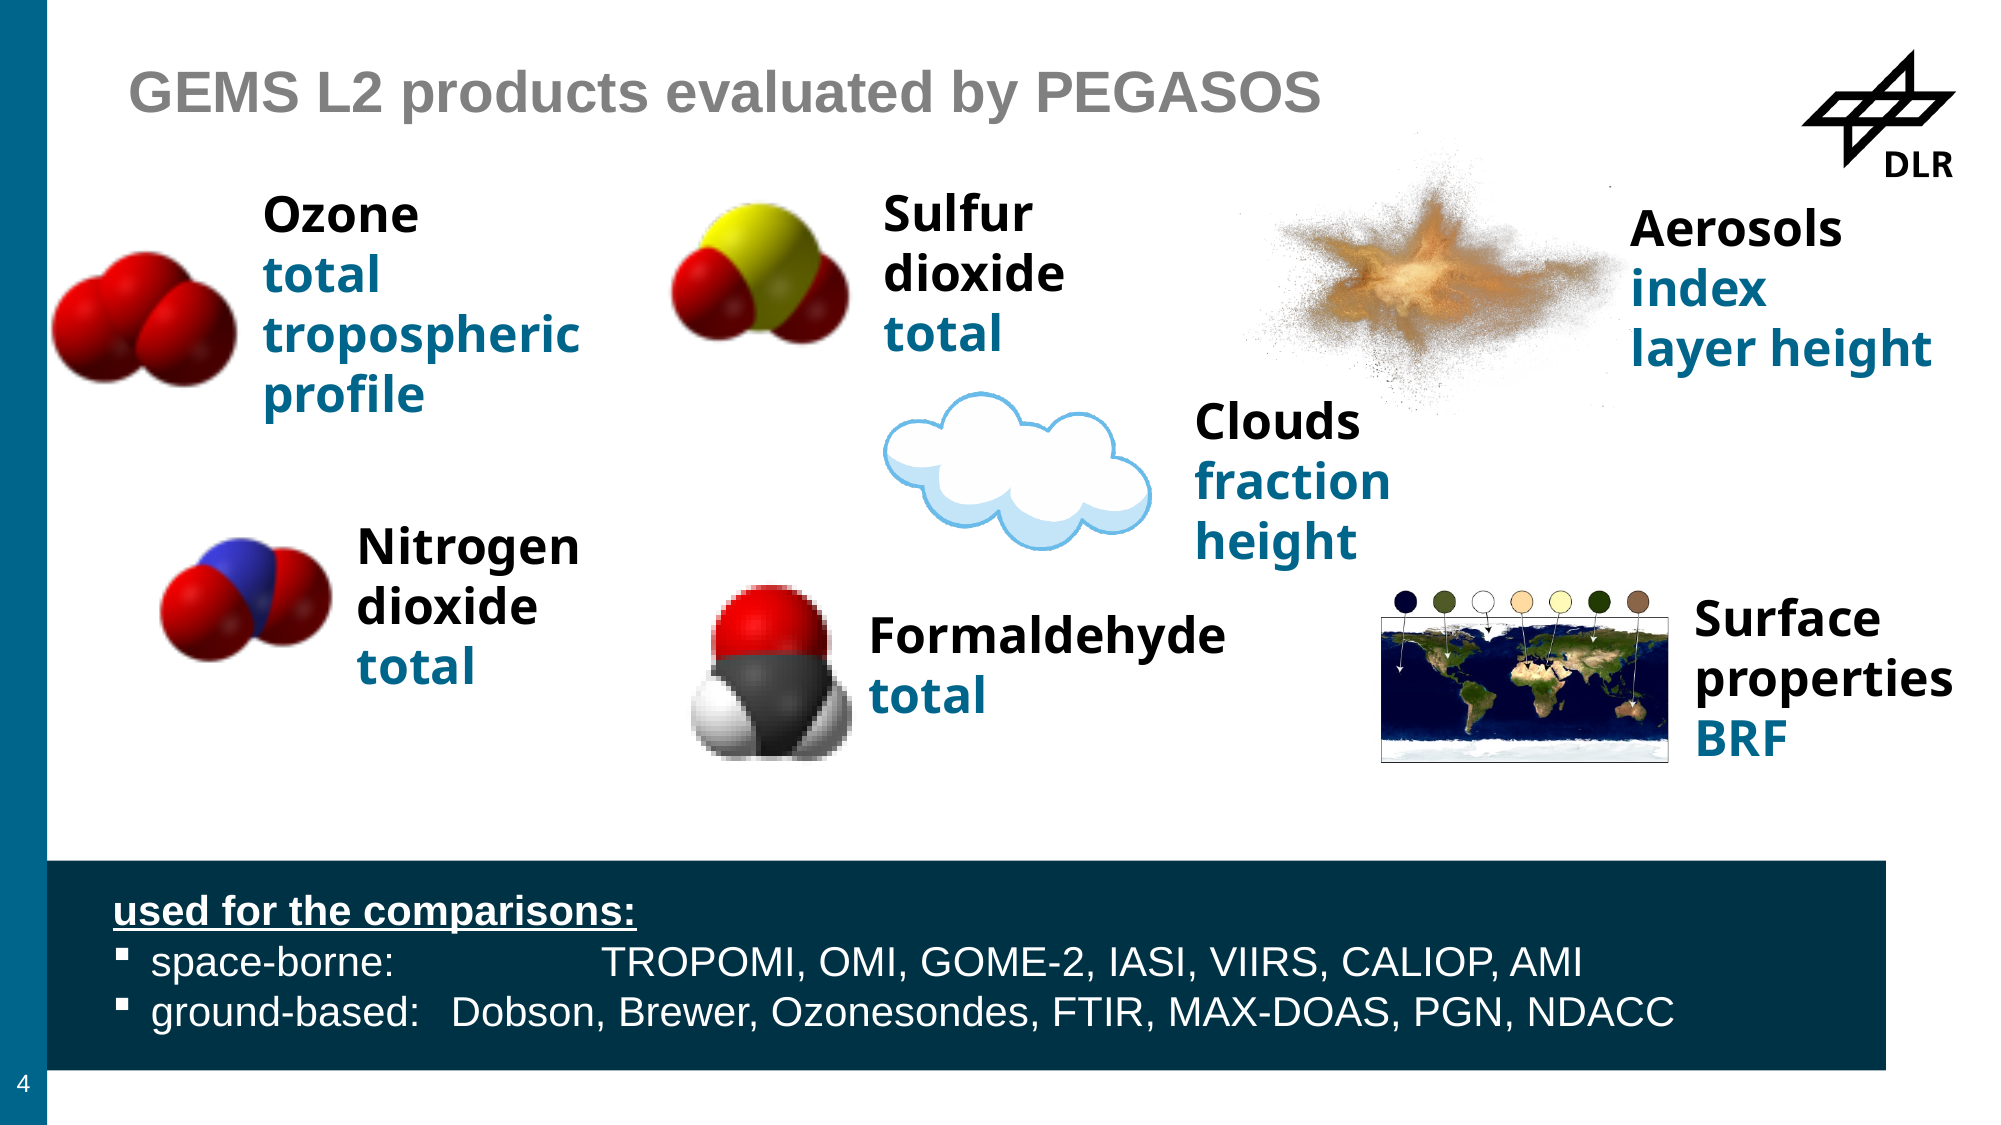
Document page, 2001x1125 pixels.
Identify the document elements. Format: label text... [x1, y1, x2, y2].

text_box Aerosols index layer height [1647, 189, 2000, 384]
text_box Surface properties BRF [1679, 579, 2000, 775]
text_box Sulfur dioxide total [869, 173, 1152, 369]
slide_number 4 [0, 876, 48, 1113]
list used for the comparisons: space-borne: TROPOMI, OMI, GOME-2, IASI, VIIRS, CALIOP, AMI ground-based: Dobson, Brewer, Ozonesondes, FTIR, MAX-DOAS, PGN, NDACC [47, 860, 1886, 1071]
text_box Ozone total tropospheric profile [247, 174, 640, 430]
picture [663, 195, 860, 355]
text_box Formaldehyde total [863, 596, 1287, 732]
picture [152, 530, 342, 672]
picture [1373, 588, 1675, 768]
picture [681, 575, 863, 772]
picture [1801, 49, 1957, 178]
picture [883, 391, 1152, 551]
text_box Nitrogendioxide total [341, 507, 628, 702]
picture [1225, 128, 1647, 442]
text_box Clouds fraction height [1179, 382, 1467, 577]
title GEMS L2 products evaluated by PEGASOS [114, 54, 1764, 217]
picture [48, 243, 248, 398]
